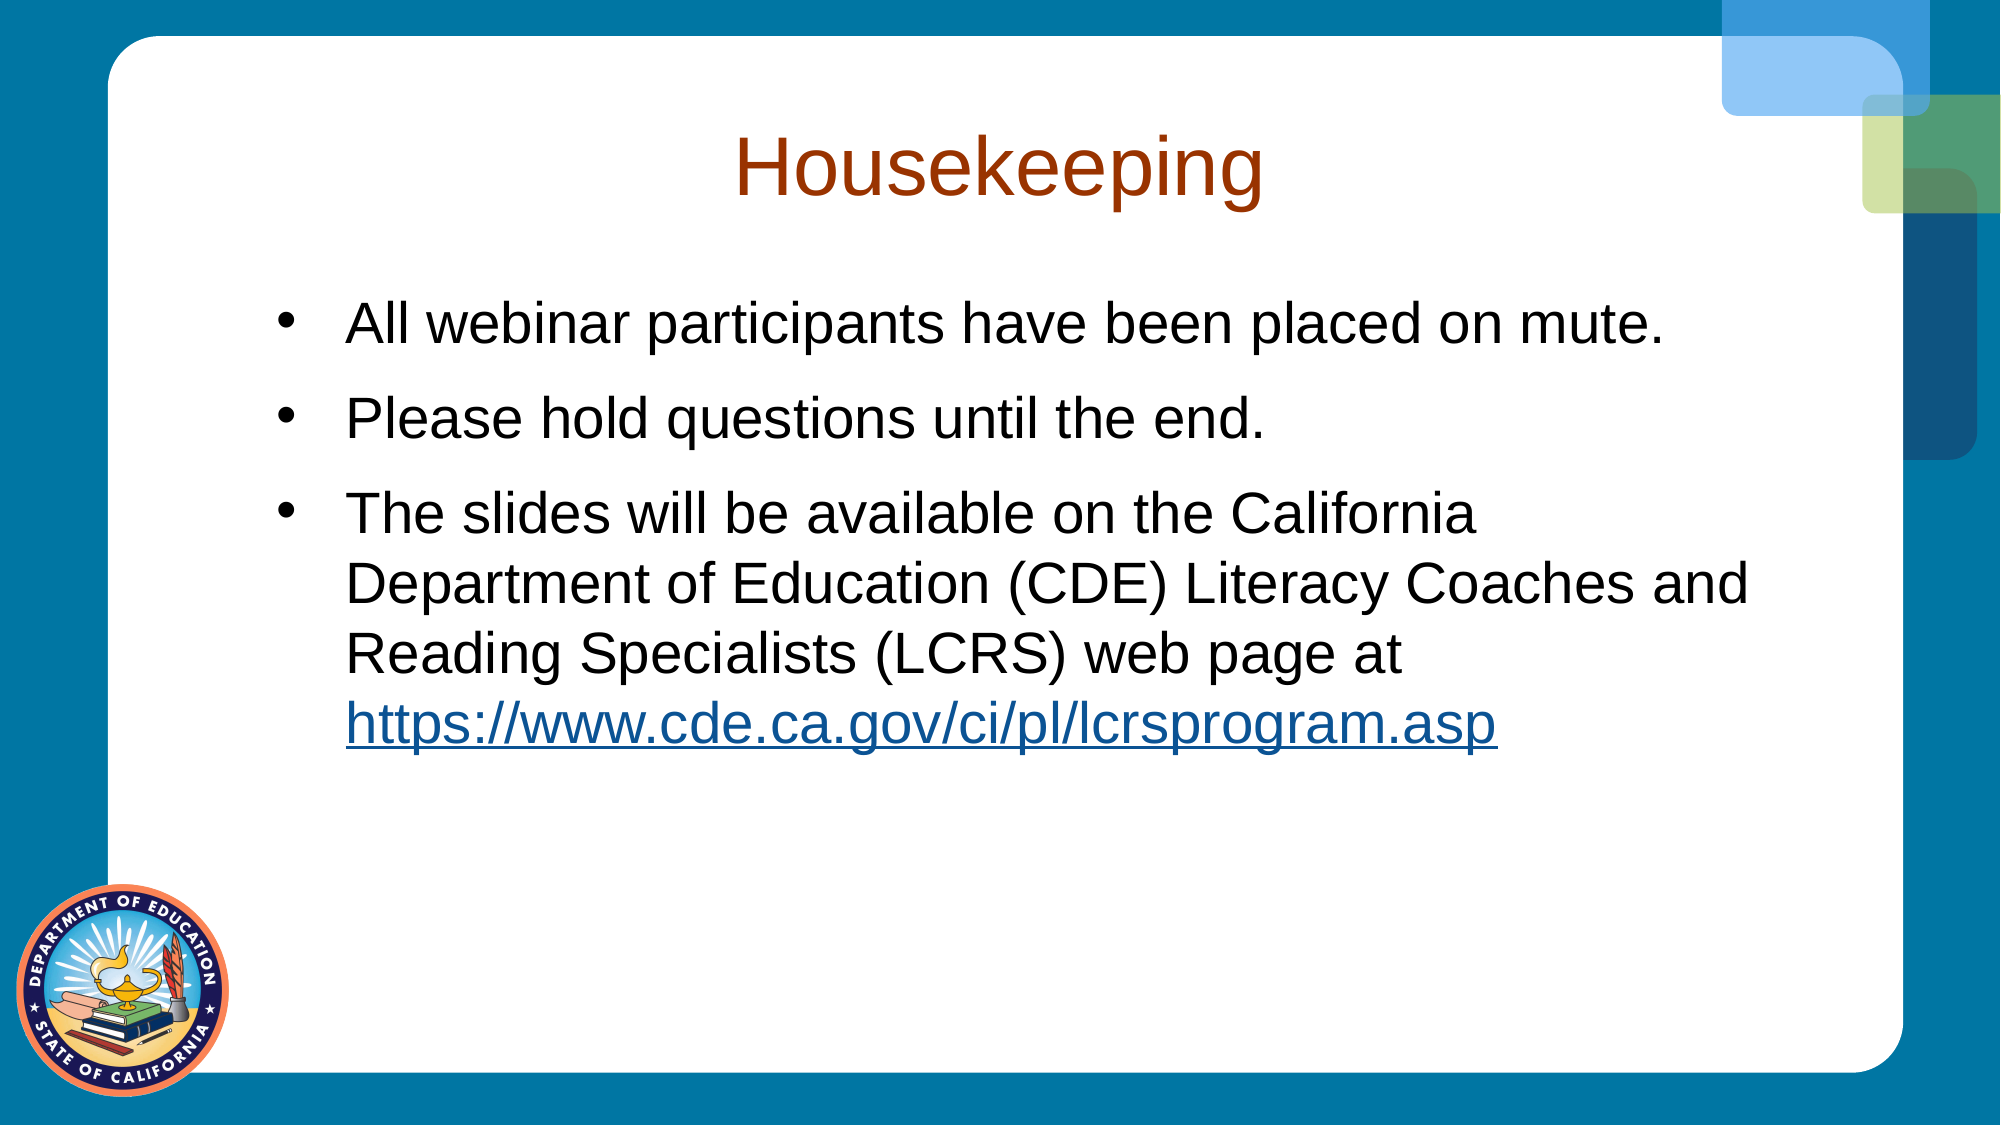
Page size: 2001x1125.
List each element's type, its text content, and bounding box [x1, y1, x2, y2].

title Housekeeping [222, 59, 1778, 278]
picture [17, 884, 229, 1096]
list All webinar participants have been placed on mute. Please hold questions until the end. The slides will be available on the California Department of Education (CDE) Literacy Coaches and Reading Specialists (LCRS) web page at https://www.cde.ca.gov/ci/pl/lcrsprogram.asp [230, 277, 1769, 980]
